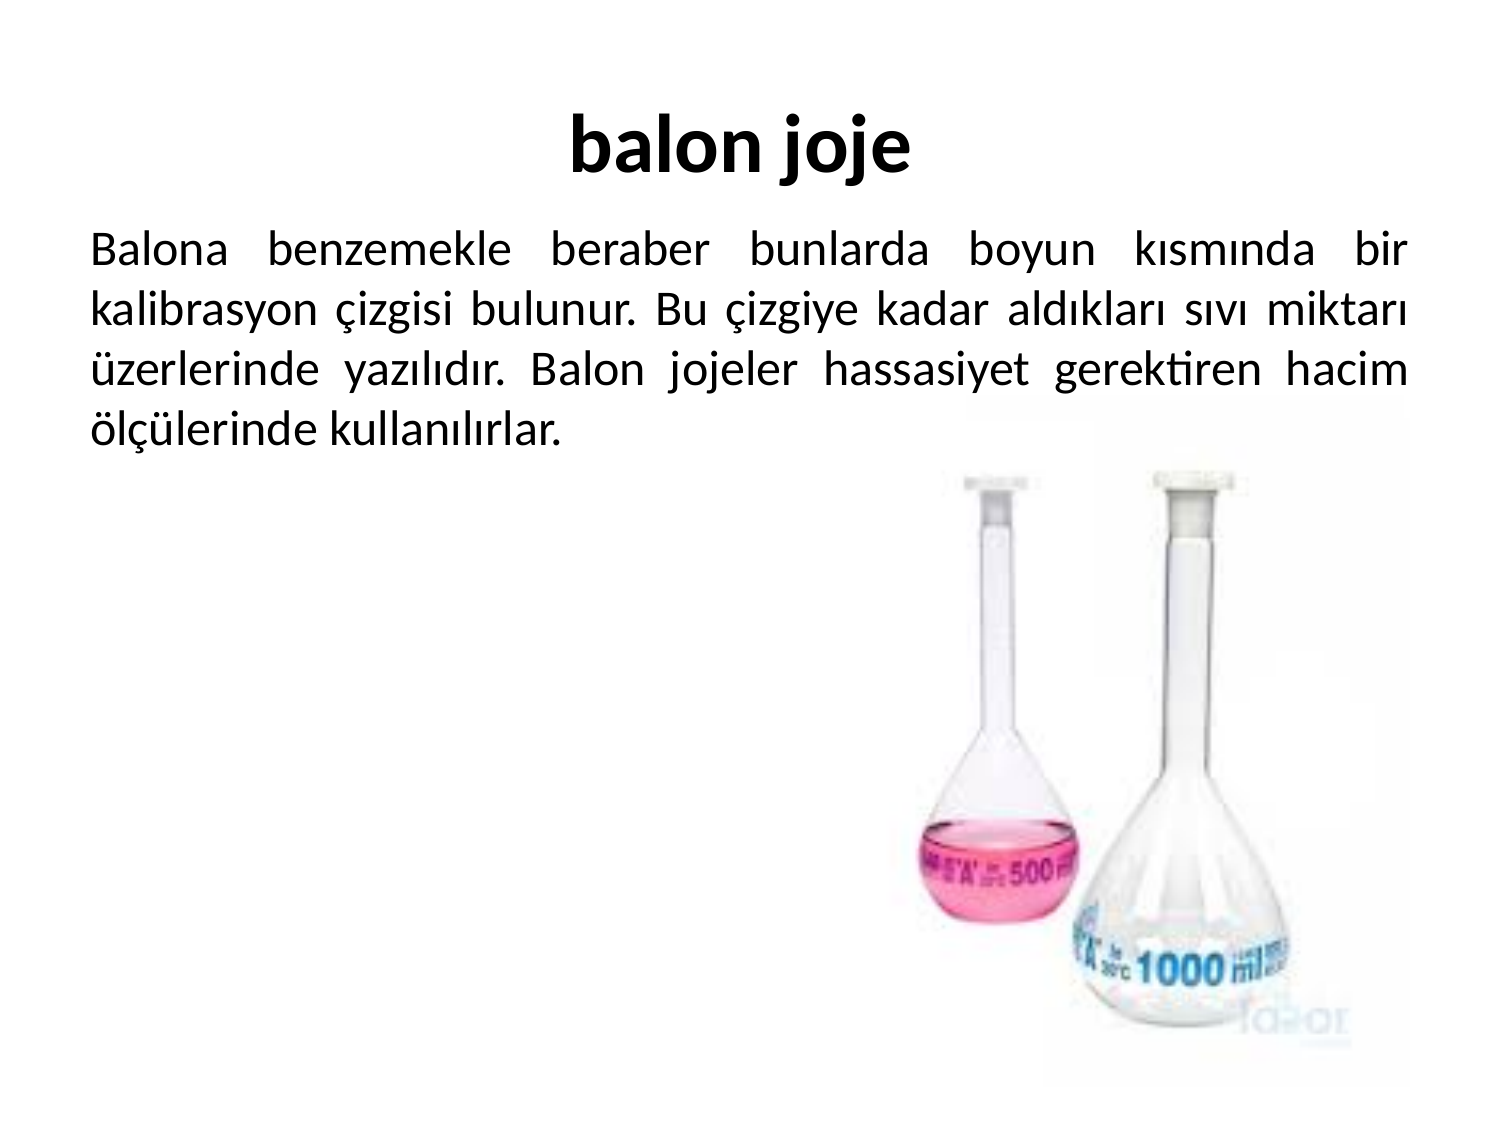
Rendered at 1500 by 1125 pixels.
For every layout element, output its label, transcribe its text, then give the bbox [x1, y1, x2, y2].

picture [737, 395, 1458, 1115]
title balon joje [75, 45, 1425, 208]
list Balona benzemekle beraber bunlarda boyun kısmında bir kalibrasyon çizgisi bulunur. Bu çizgiye kadar aldıkları sıvı miktarı üzerlerinde yazılıdır. Balon jojeler hassasiyet gerektiren hacim ölçülerinde kullanılırlar. [75, 208, 1425, 1005]
